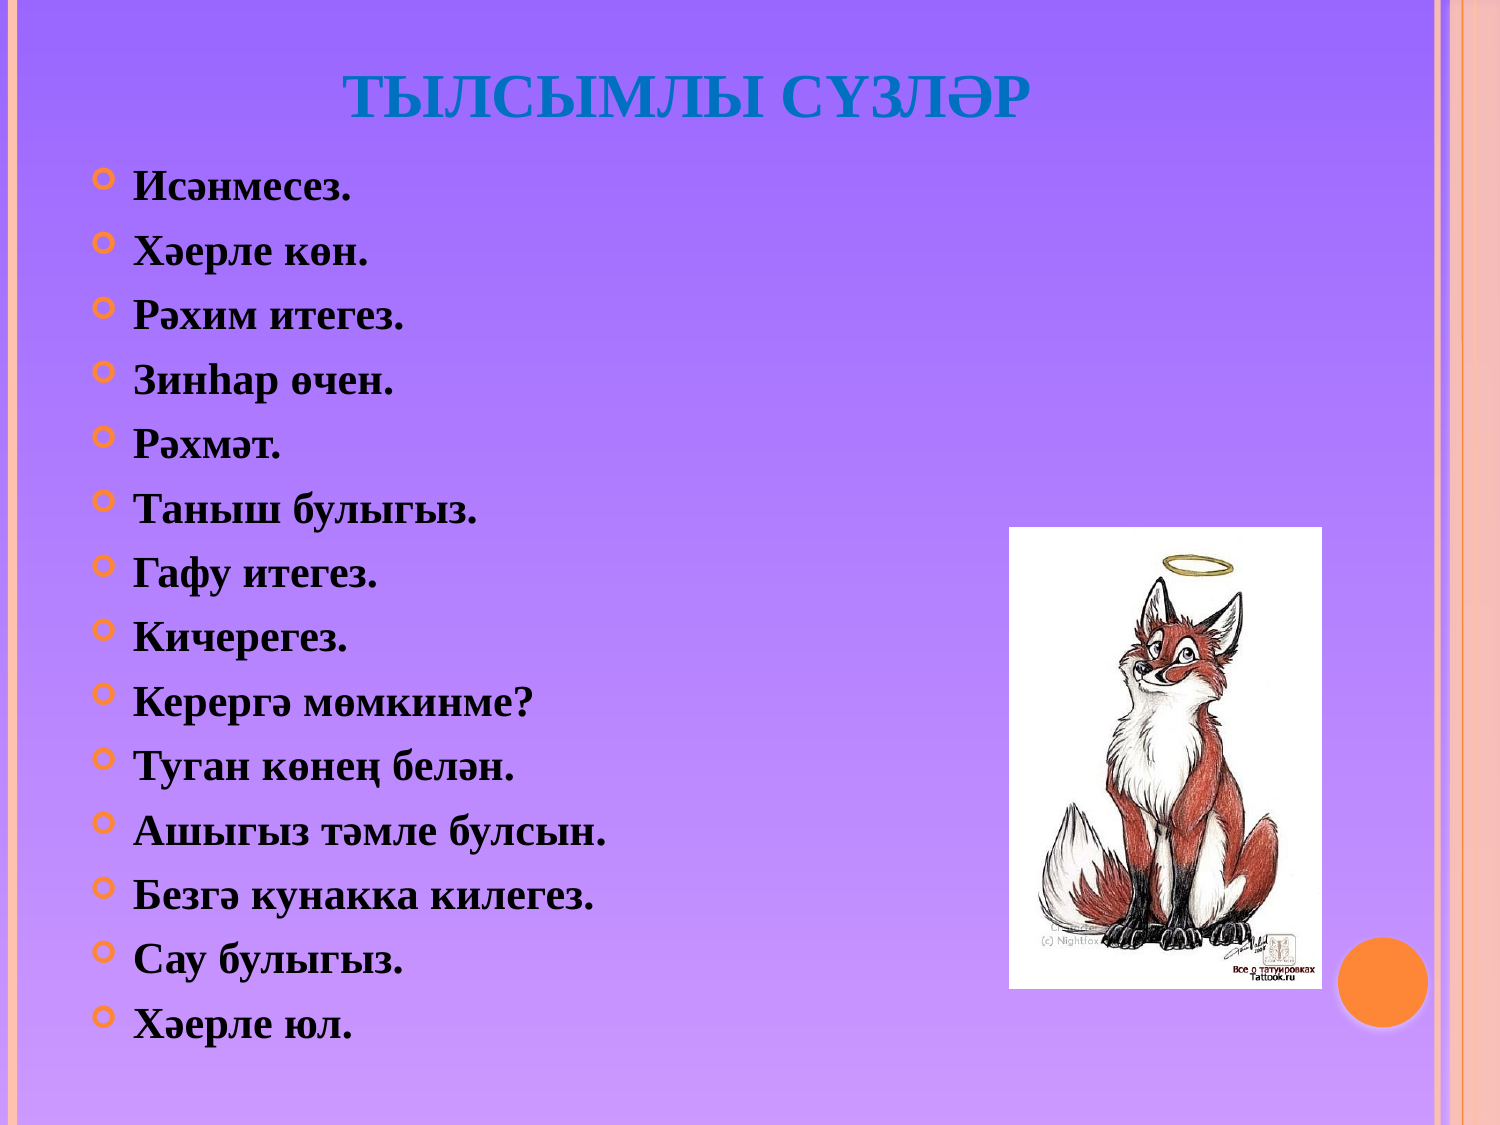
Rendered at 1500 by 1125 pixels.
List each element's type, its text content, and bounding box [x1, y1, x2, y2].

picture [1009, 526, 1322, 990]
list Исәнмесез. Хәерле көн. Рәхим итегез. Зинһар өчен. Рәхмәт. Таныш булыгыз. Гафу итегез. Кичерегез. Керергә мөмкинме? Туган көнең белән. Ашыгыз тәмле булсын. Безгә кунакка килегез. Сау булыгыз. Хәерле юл. [75, 149, 1300, 1062]
title Тылсымлы сүзләр [75, 45, 1300, 138]
